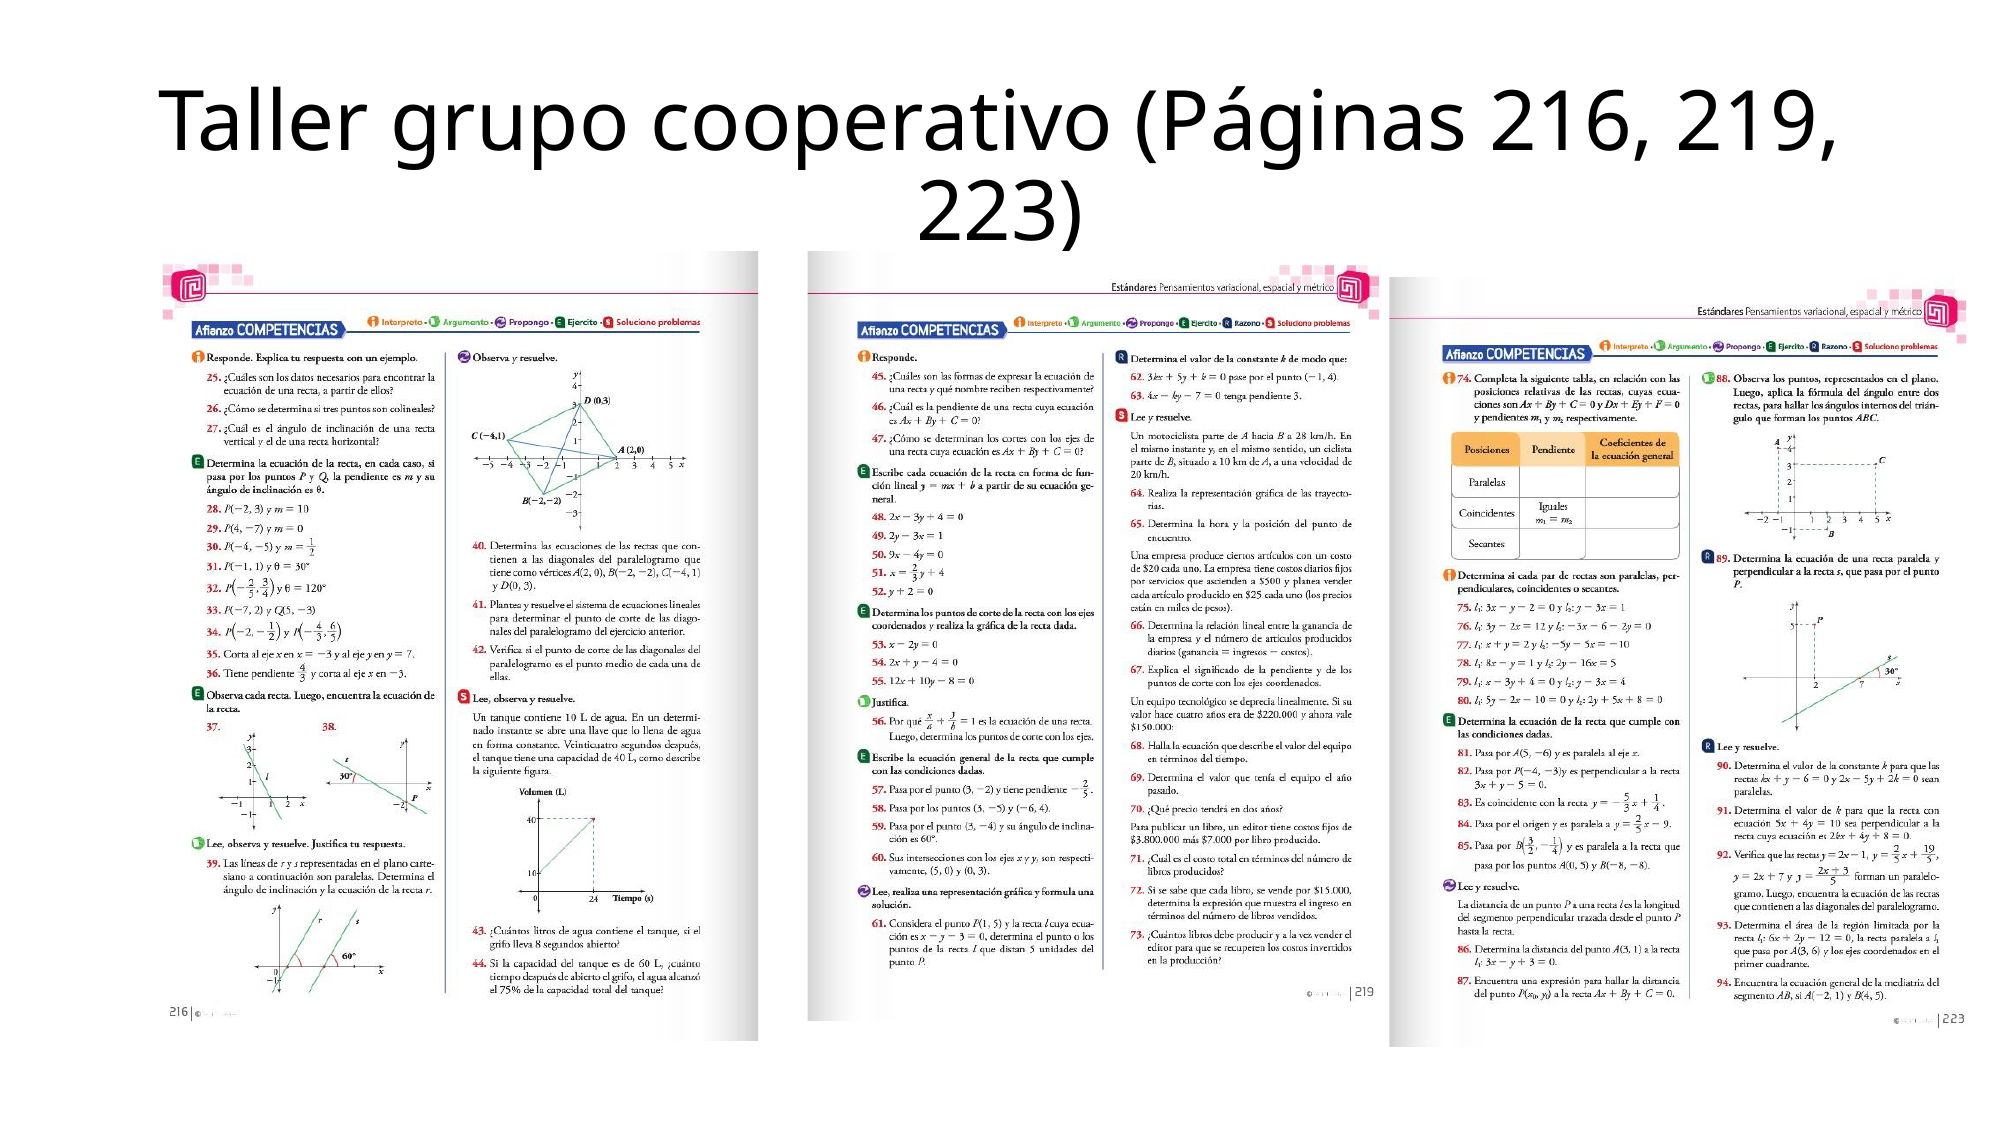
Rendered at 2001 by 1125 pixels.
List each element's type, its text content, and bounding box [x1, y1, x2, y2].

picture [807, 251, 1977, 1047]
title Taller grupo cooperativo (Páginas 216, 219, 223) [137, 59, 1863, 278]
picture [148, 251, 759, 1041]
